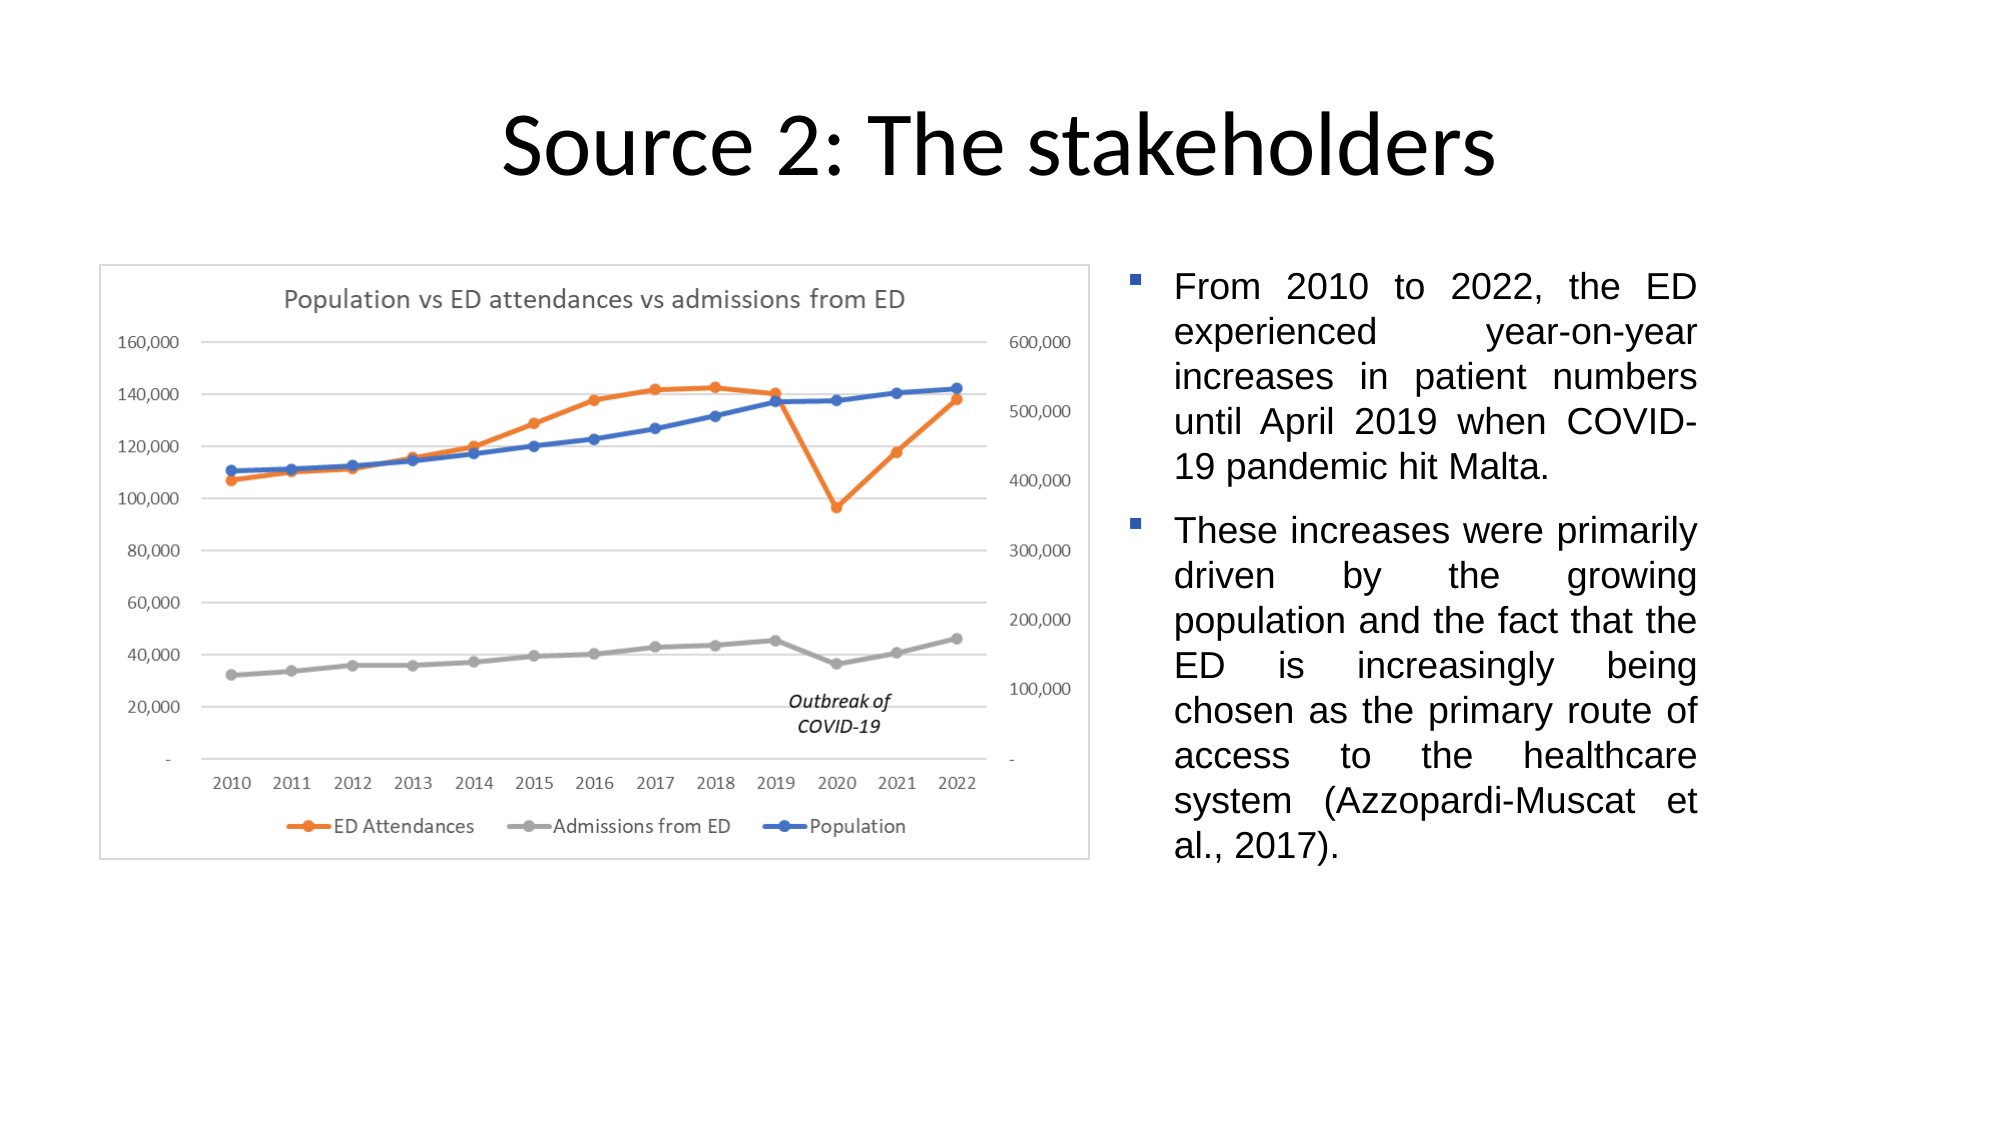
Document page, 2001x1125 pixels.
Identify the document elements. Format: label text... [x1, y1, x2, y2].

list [99, 264, 1090, 861]
title Source 2: The stakeholders [99, 45, 1900, 233]
text_box From 2010 to 2022, the ED experienced year-on-year increases in patient numbers until April 2019 when COVID-19 pandemic hit Malta. These increases were primarily driven by the growing population and the fact that the ED is increasingly being chosen as the primary route of access to the healthcare system (Azzopardi-Muscat et al., 2017). [1112, 254, 1713, 938]
